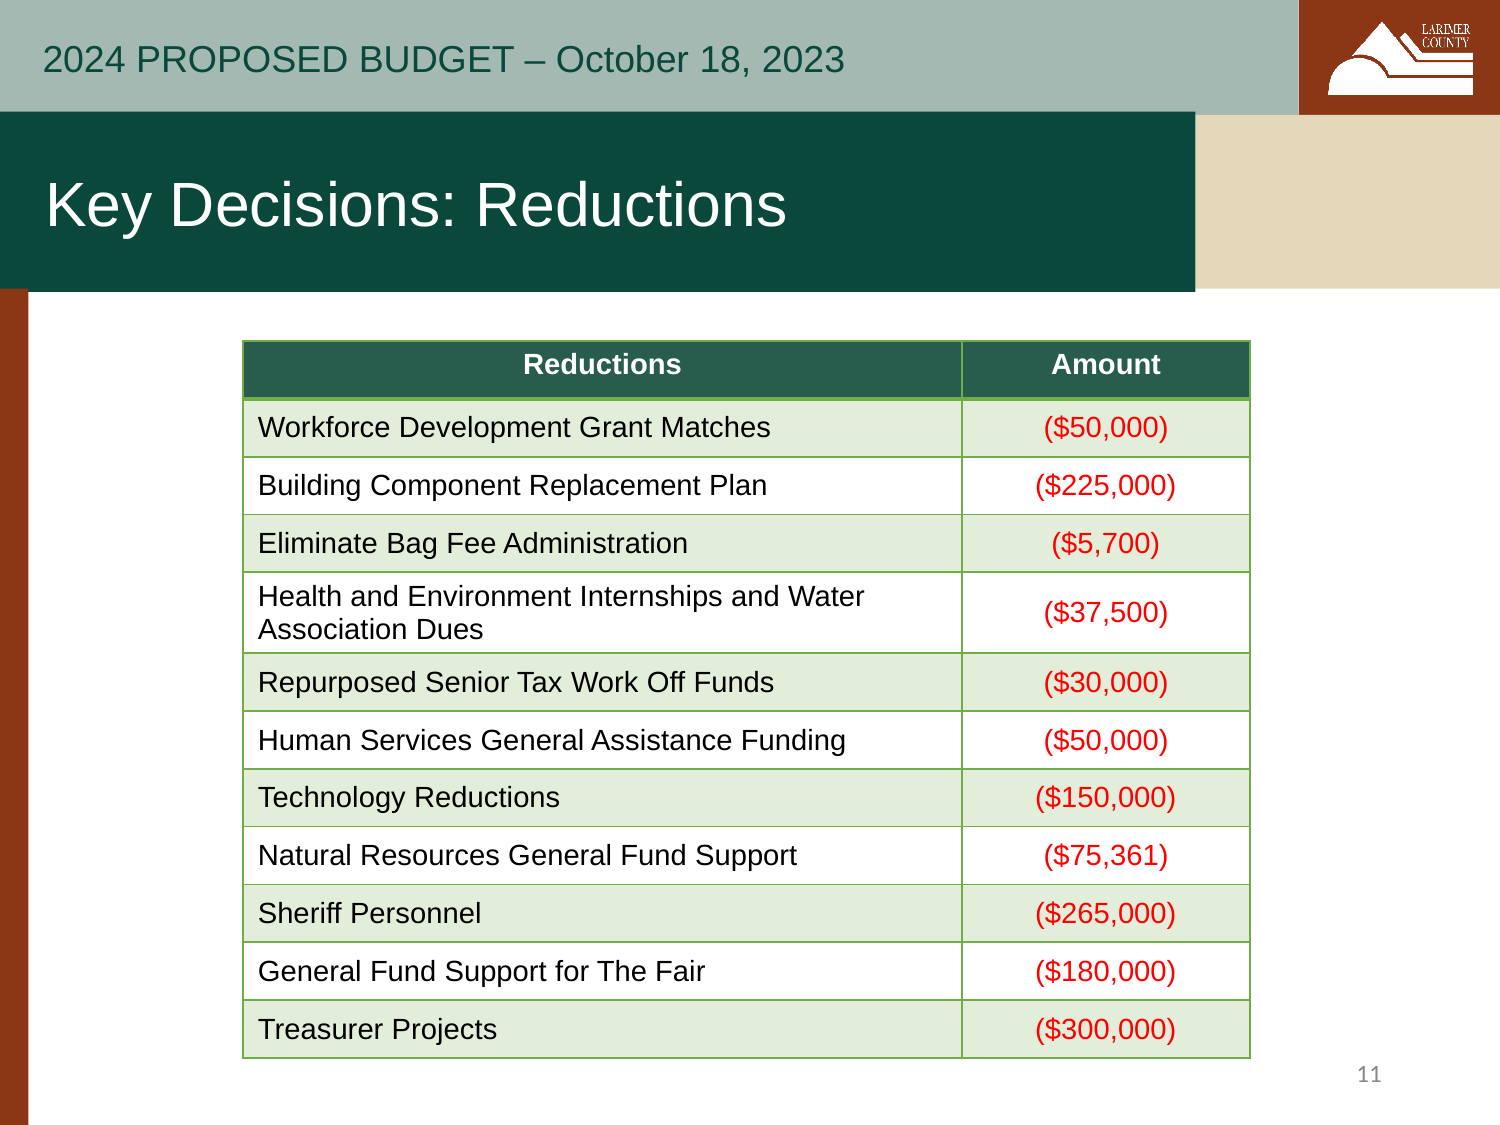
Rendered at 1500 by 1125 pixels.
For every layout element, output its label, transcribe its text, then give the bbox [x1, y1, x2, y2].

text_box Key Decisions: Reductions [0, 111, 1196, 292]
table_cell Workforce Development Grant Matches [244, 401, 961, 456]
text_box 2024 PROPOSED BUDGET – October 18, 2023 [27, 27, 1213, 88]
table_cell Repurposed Senior Tax Work Off Funds [244, 654, 961, 710]
text_box [0, 288, 29, 1125]
table_cell ($300,000) [963, 1001, 1249, 1057]
table_cell General Fund Support for The Fair [244, 943, 961, 999]
table_cell Treasurer Projects [244, 1001, 961, 1057]
table_cell Human Services General Assistance Funding [244, 712, 961, 768]
table_cell ($50,000) [963, 712, 1249, 768]
table_header Amount [963, 342, 1249, 397]
text_box [1196, 114, 1500, 289]
table_cell Building Component Replacement Plan [244, 458, 961, 514]
table_cell ($37,500) [963, 573, 1249, 652]
text_box [0, 0, 1299, 115]
table_header Reductions [244, 342, 961, 397]
table_cell ($225,000) [963, 458, 1249, 514]
text_box [74, 312, 1425, 1043]
table_cell ($265,000) [963, 885, 1249, 941]
picture [1328, 21, 1473, 96]
table_cell Sheriff Personnel [244, 885, 961, 941]
table_cell ($30,000) [963, 654, 1249, 710]
table_cell Health and Environment Internships and Water Association Dues [244, 573, 961, 652]
table_cell ($150,000) [963, 770, 1249, 826]
slide_number 11 [1059, 1042, 1397, 1103]
table_cell Eliminate Bag Fee Administration [244, 515, 961, 571]
text_box [1299, 0, 1500, 114]
table_cell Natural Resources General Fund Support [244, 827, 961, 884]
table_cell Technology Reductions [244, 770, 961, 826]
table_cell ($180,000) [963, 943, 1249, 999]
table_cell ($5,700) [963, 515, 1249, 571]
table_cell ($50,000) [963, 401, 1249, 456]
table_cell ($75,361) [963, 827, 1249, 884]
